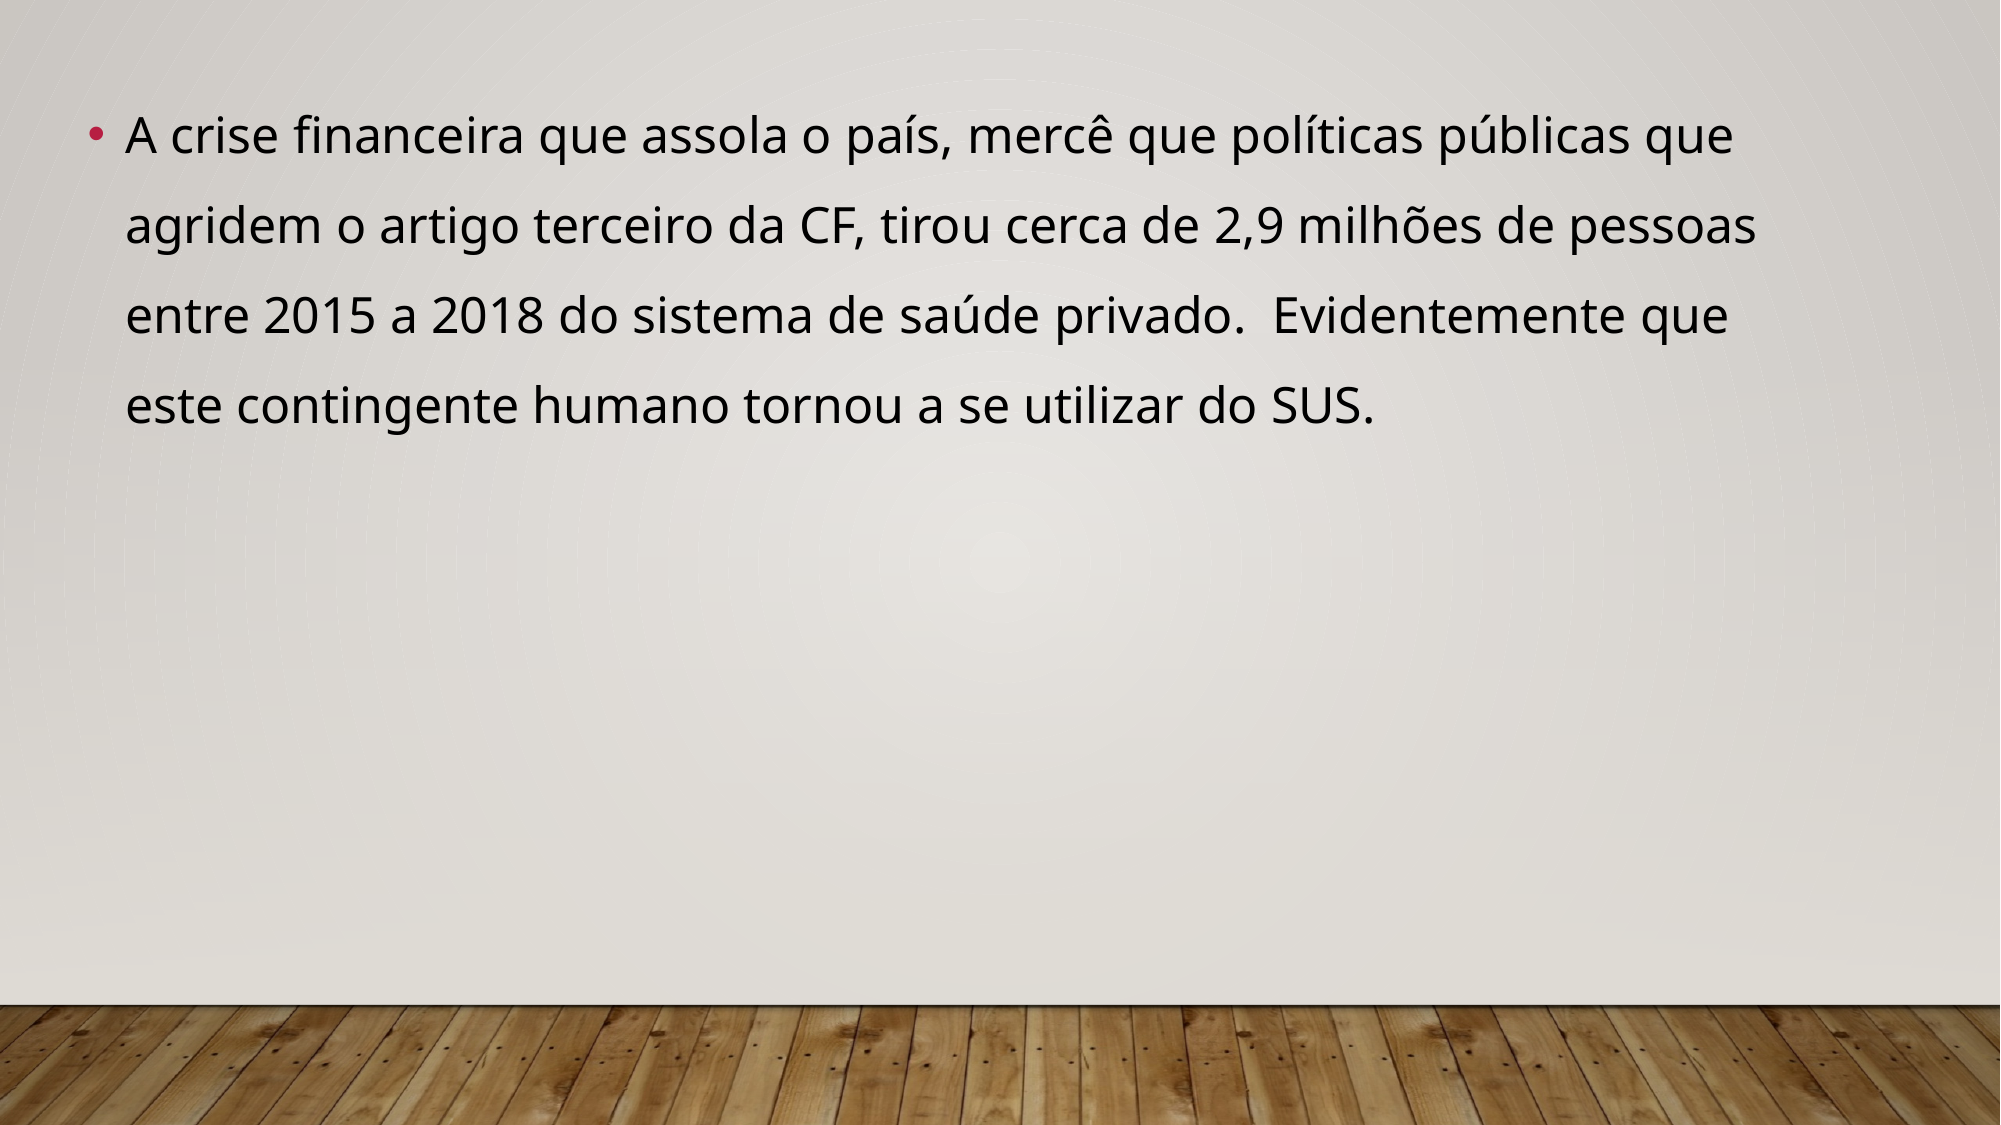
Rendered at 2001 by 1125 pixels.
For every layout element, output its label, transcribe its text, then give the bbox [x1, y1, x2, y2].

picture [0, 1005, 2000, 1125]
text_box A crise financeira que assola o país, mercê que políticas públicas que agridem o artigo terceiro da CF, tirou cerca de 2,9 milhões de pessoas entre 2015 a 2018 do sistema de saúde privado. Evidentemente que este contingente humano tornou a se utilizar do SUS. [72, 66, 1840, 441]
